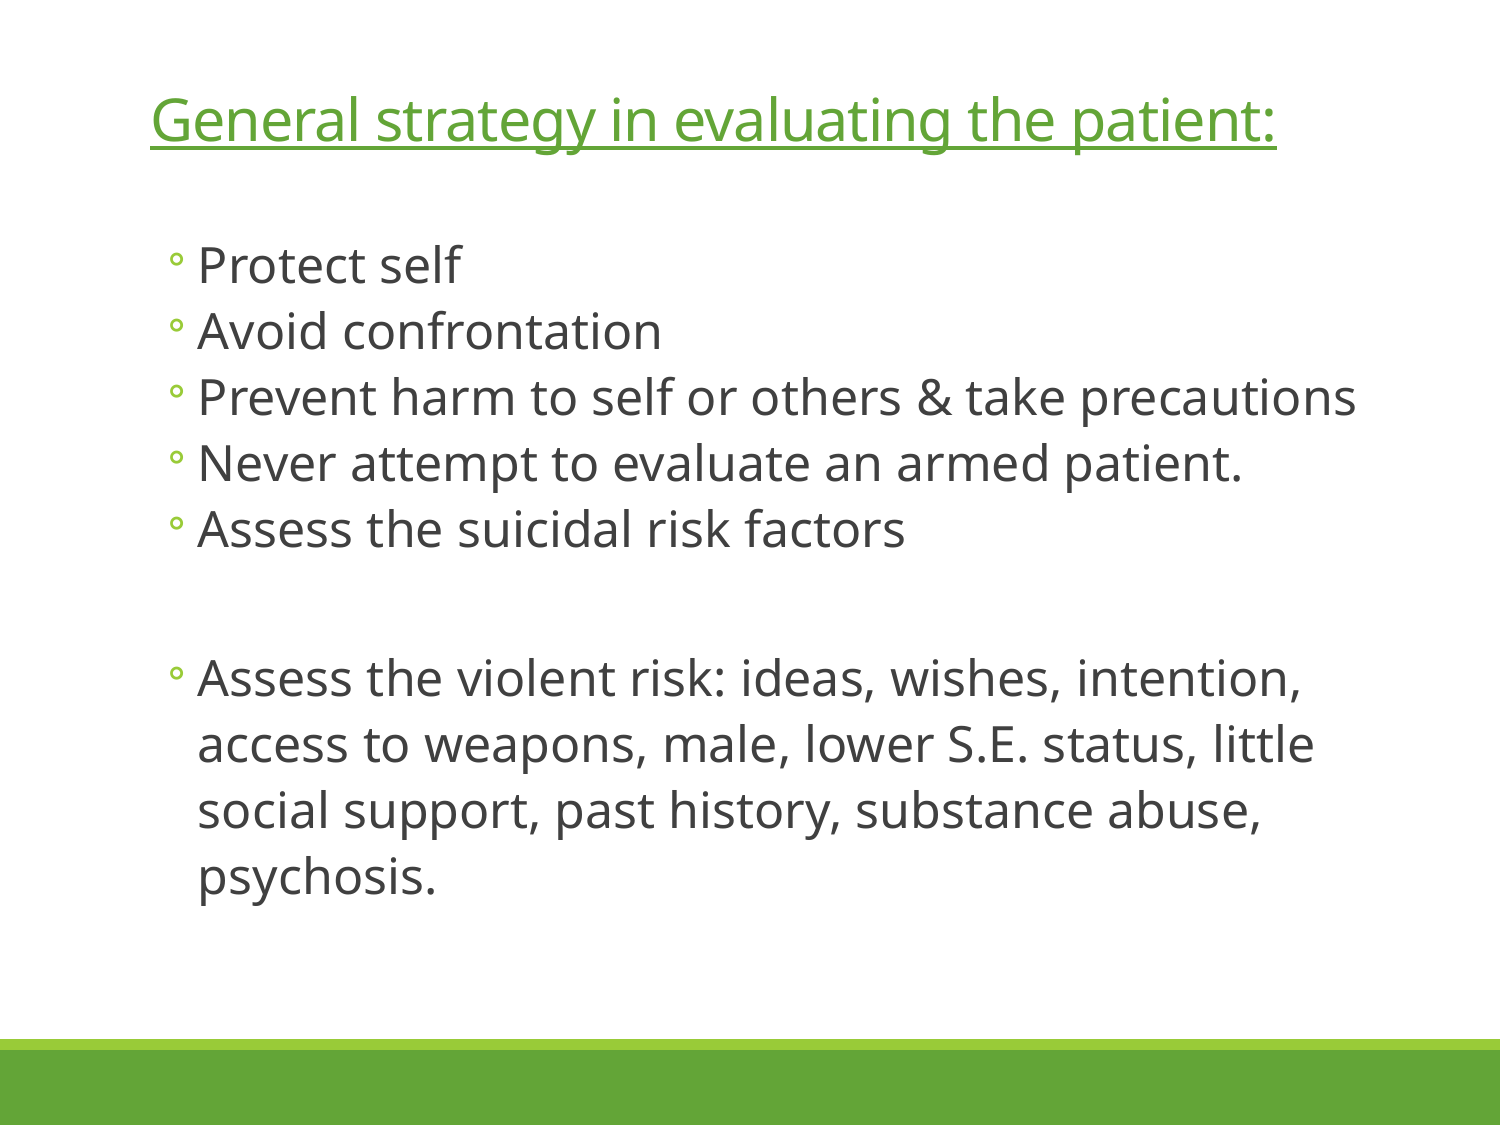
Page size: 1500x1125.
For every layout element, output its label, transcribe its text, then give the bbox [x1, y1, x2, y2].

title General strategy in evaluating the patient: [135, 47, 1373, 161]
list Protect self Avoid confrontation Prevent harm to self or others & take precautions Never attempt to evaluate an armed patient. Assess the suicidal risk factors Assess the violent risk: ideas, wishes, intention, access to weapons, male, lower S.E. status, little social support, past history, substance abuse, psychosis. [135, 219, 1373, 963]
